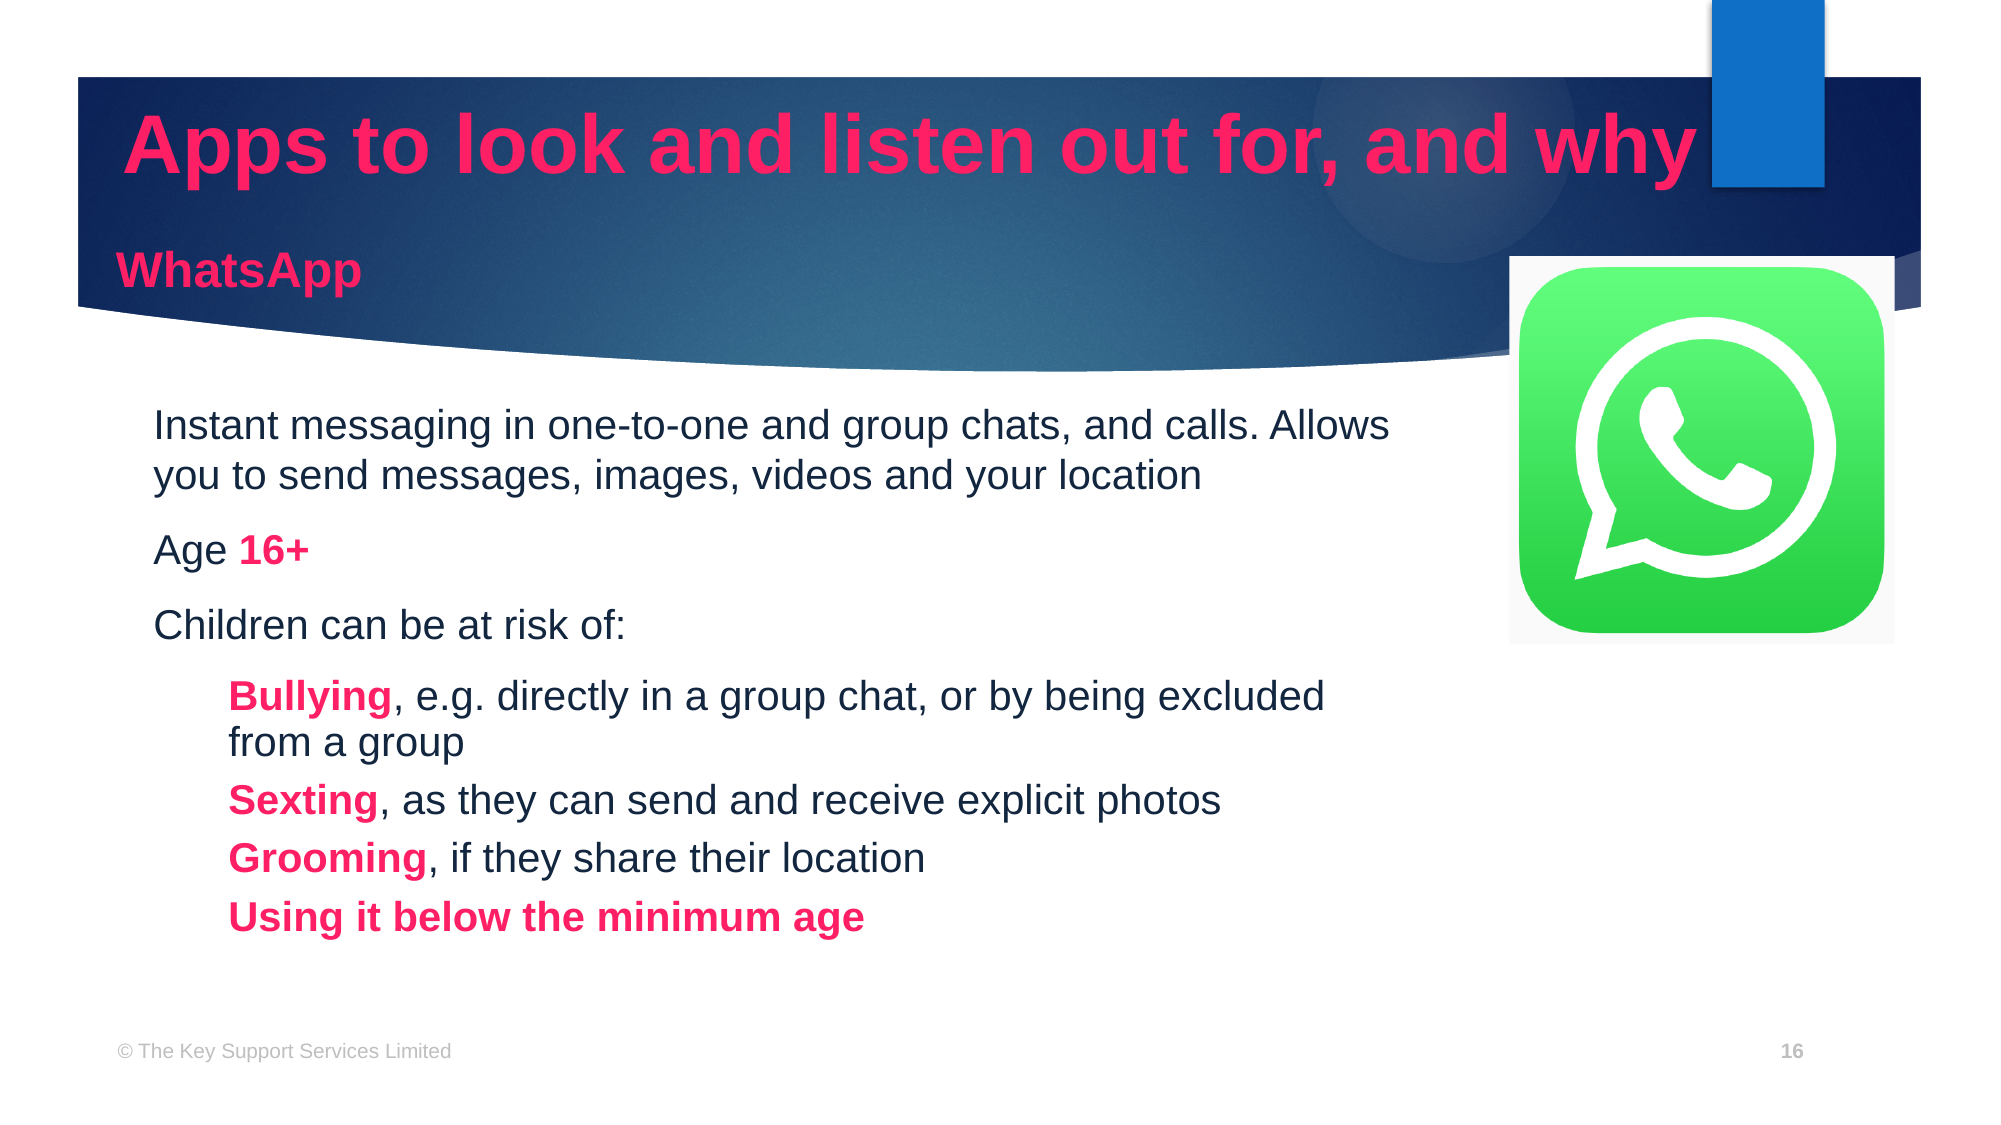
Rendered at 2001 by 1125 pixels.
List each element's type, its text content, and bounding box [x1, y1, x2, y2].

text_box WhatsApp Instant messaging in one-to-one and group chats, and calls. Allows you to send messages, images, videos and your location Age 16+ Children can be at risk of: Bullying, e.g. directly in a group chat, or by being excluded from a group Sexting, as they can send and receive explicit photos Grooming, if they share their location Using it below the minimum age [115, 247, 1417, 940]
text_box © The Key Support Services Limited [117, 1037, 458, 1063]
picture [1509, 255, 1895, 645]
slide_number 16 [1698, 654, 1886, 1063]
text_box Apps to look and listen out for, and why [122, 90, 1700, 191]
